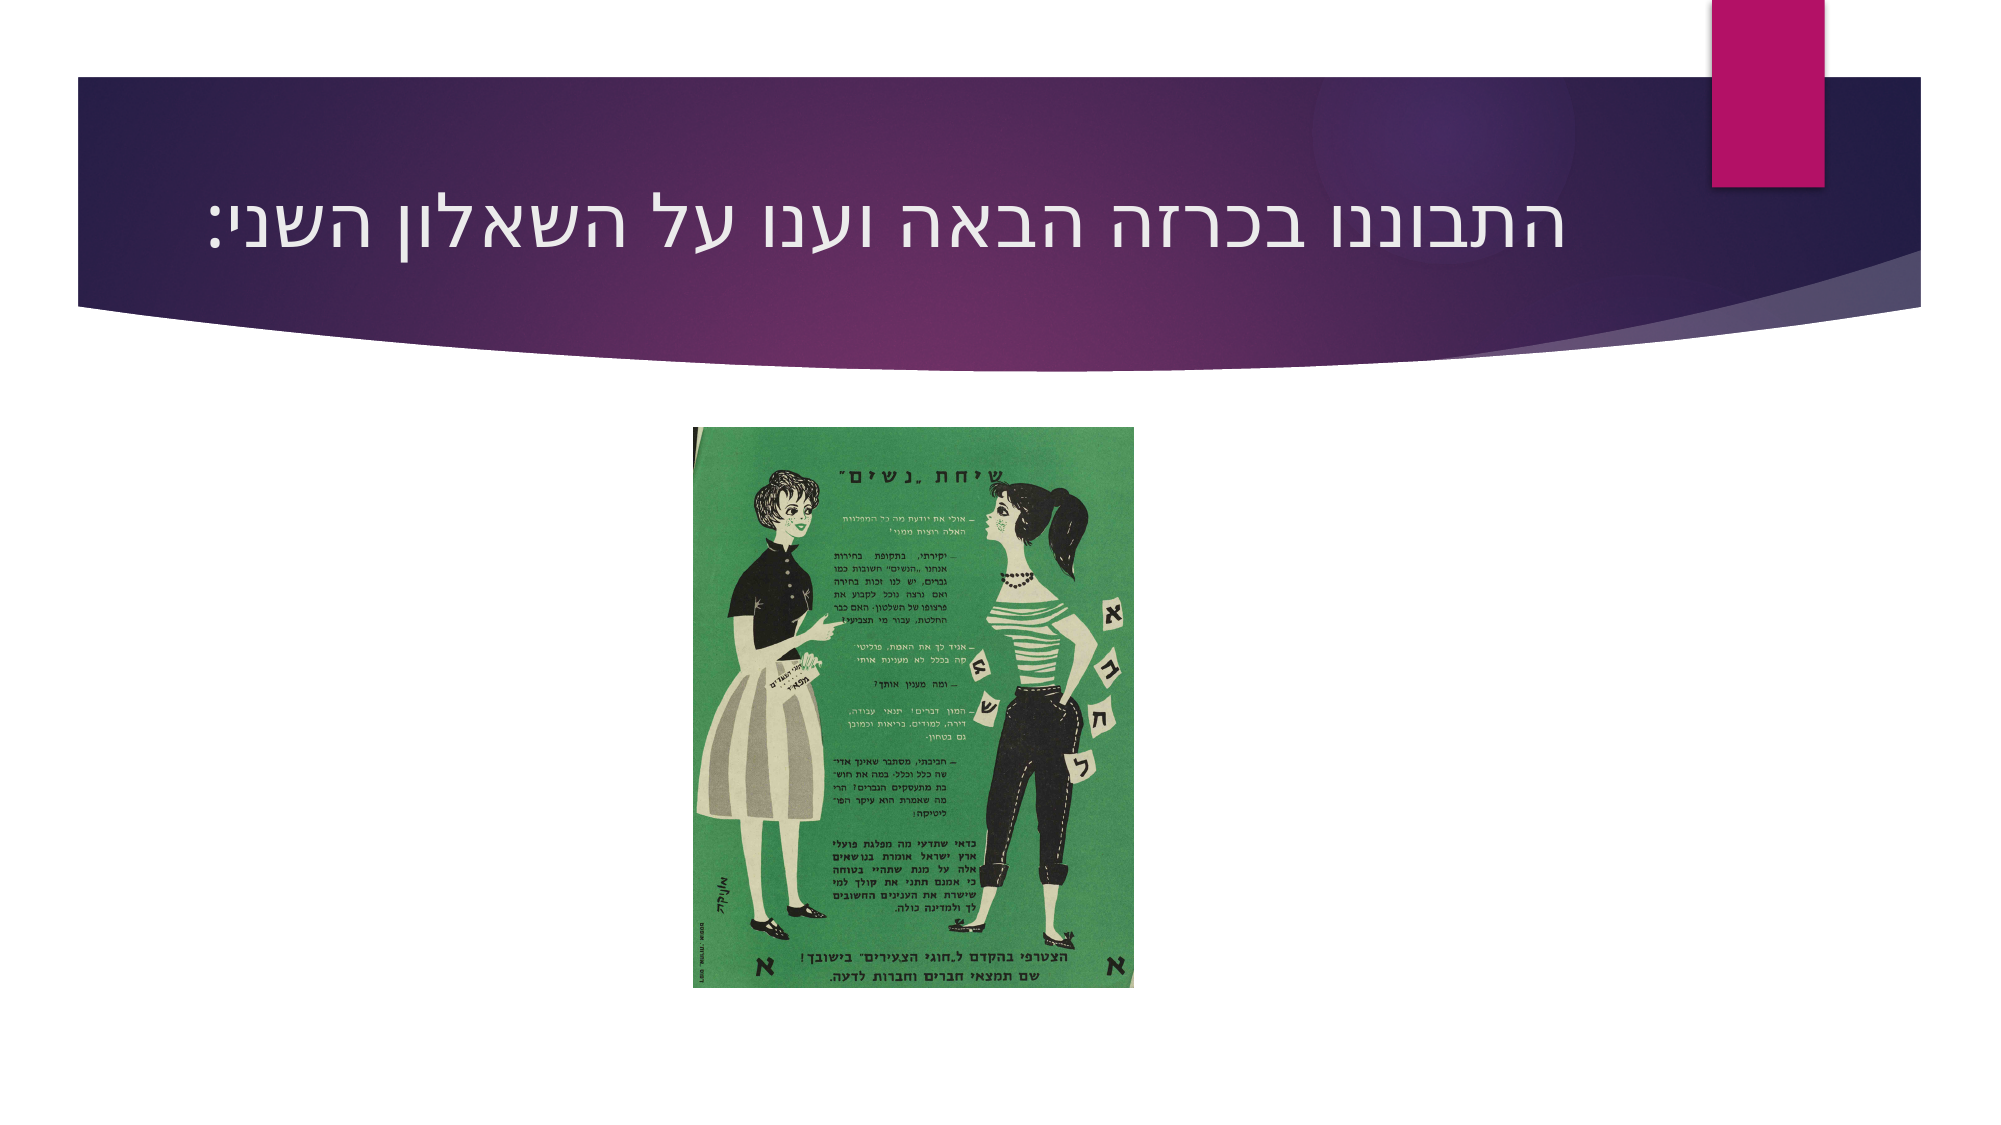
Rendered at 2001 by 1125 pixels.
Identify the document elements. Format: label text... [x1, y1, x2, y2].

title התבוננו בכרזה הבאה וענו על השאלון השני: [189, 159, 1627, 276]
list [692, 426, 1134, 988]
